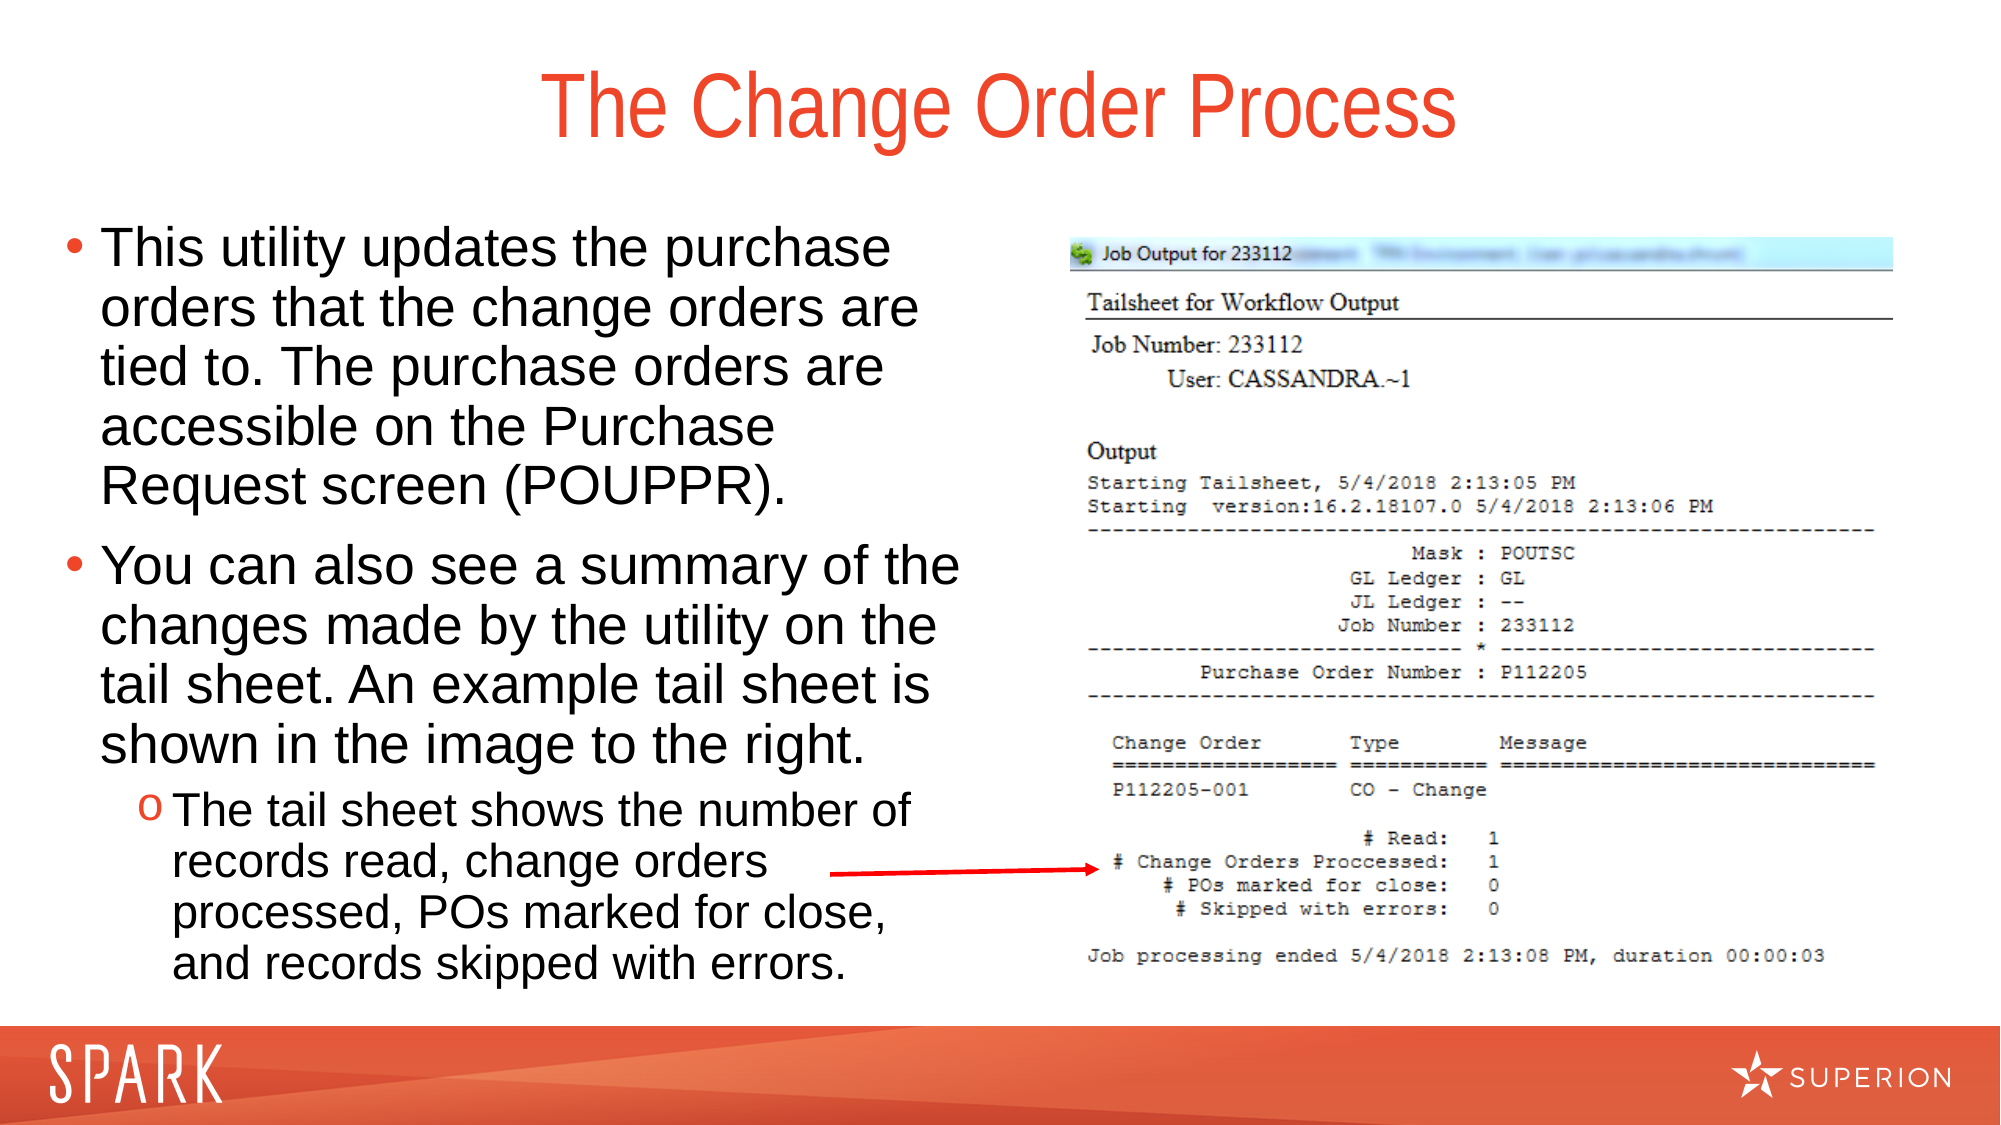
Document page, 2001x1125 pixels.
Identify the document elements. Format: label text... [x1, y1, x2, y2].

picture [0, 1026, 2000, 1125]
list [1070, 237, 1893, 987]
title The Change Order Process [50, 18, 1950, 197]
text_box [830, 869, 1100, 875]
list This utility updates the purchase orders that the change orders are tied to. The purchase orders are accessible on the Purchase Request screen (POUPPR). You can also see a summary of the changes made by the utility on the tail sheet. An example tail sheet is shown in the image to the right. The tail sheet shows the number of records read, change orders processed, POs marked for close, and records skipped with errors. [50, 211, 988, 1014]
